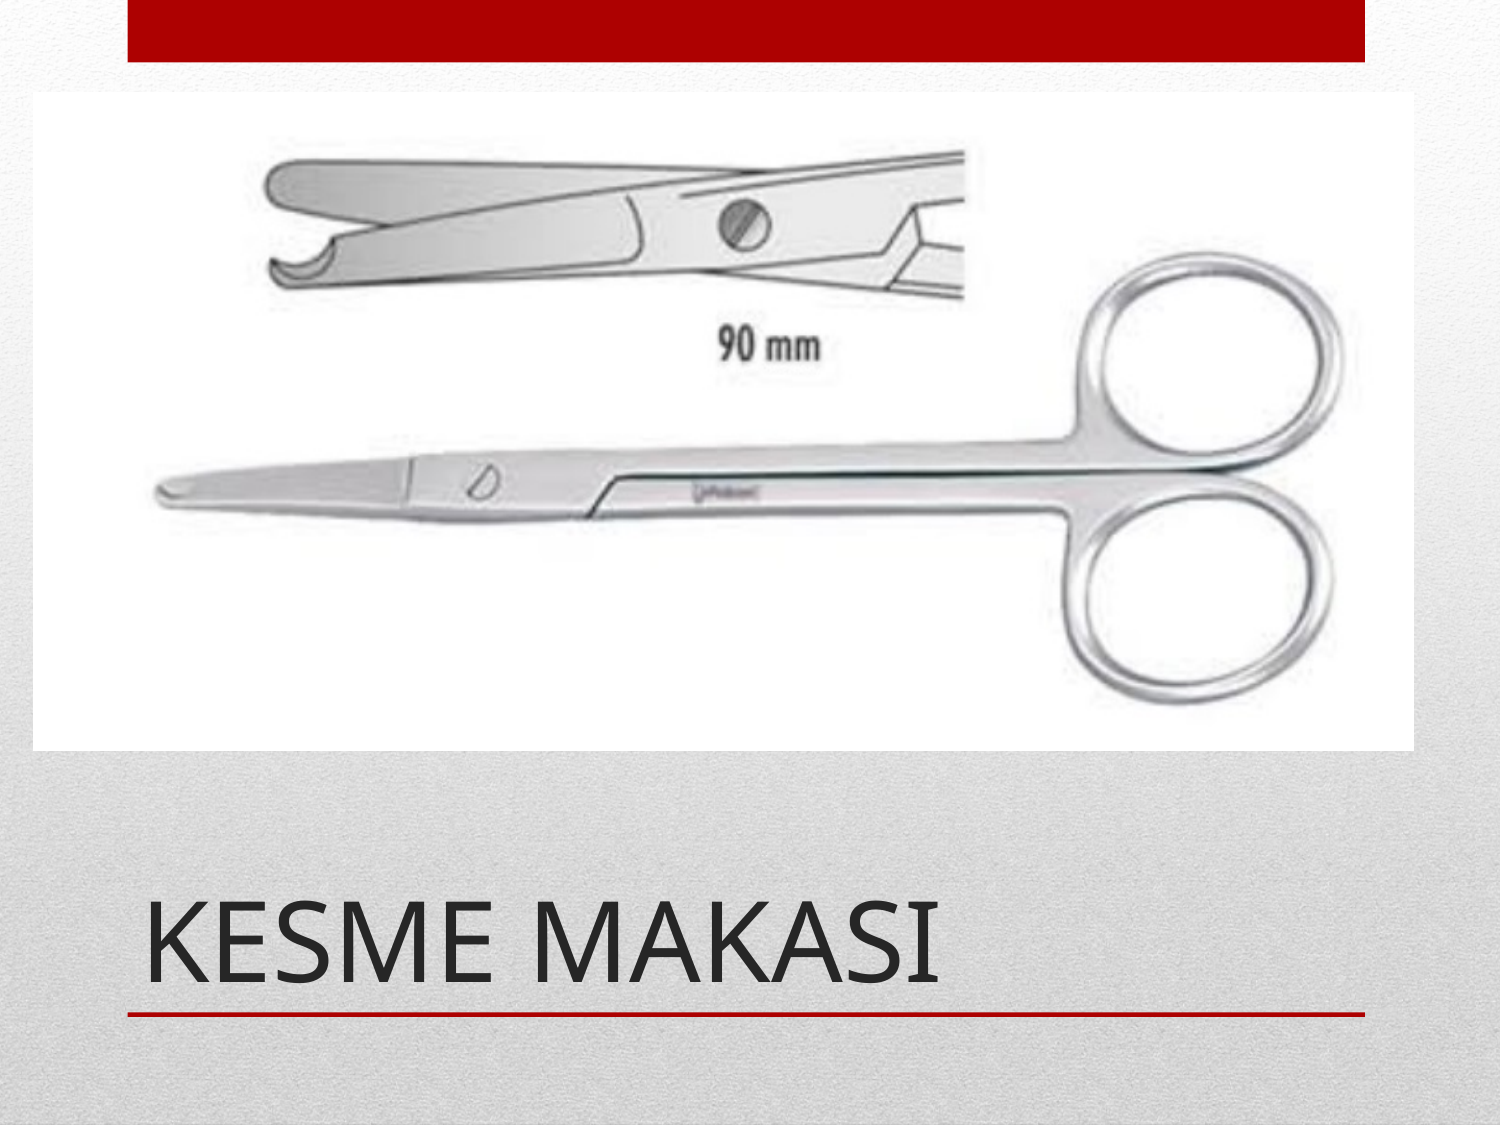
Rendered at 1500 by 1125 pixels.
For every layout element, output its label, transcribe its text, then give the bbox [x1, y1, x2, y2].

title KESME MAKASI [125, 763, 1238, 1013]
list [32, 91, 1415, 752]
